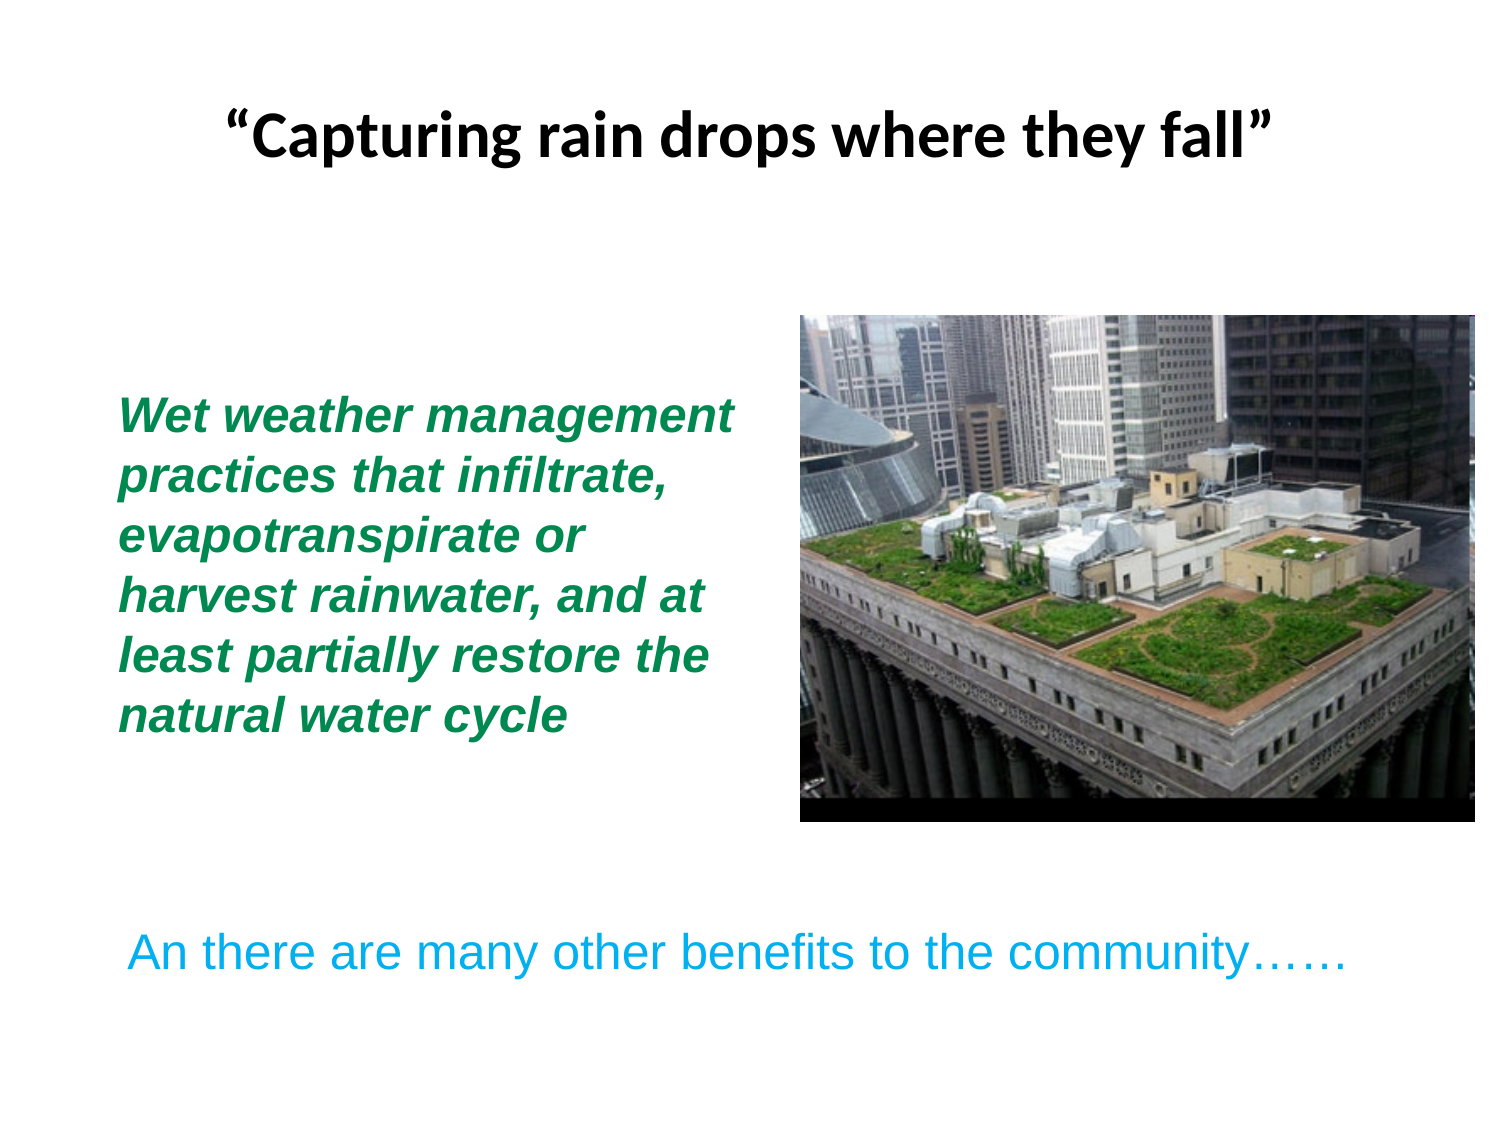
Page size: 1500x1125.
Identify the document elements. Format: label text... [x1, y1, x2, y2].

text_box Wet weather management practices that infiltrate, evapotranspirate or harvest rainwater, and at least partially restore the natural water cycle [47, 315, 762, 751]
text_box An there are many other benefits to the community…… [112, 912, 1413, 988]
title “Capturing rain drops where they fall” [74, 62, 1426, 201]
picture [799, 315, 1476, 823]
